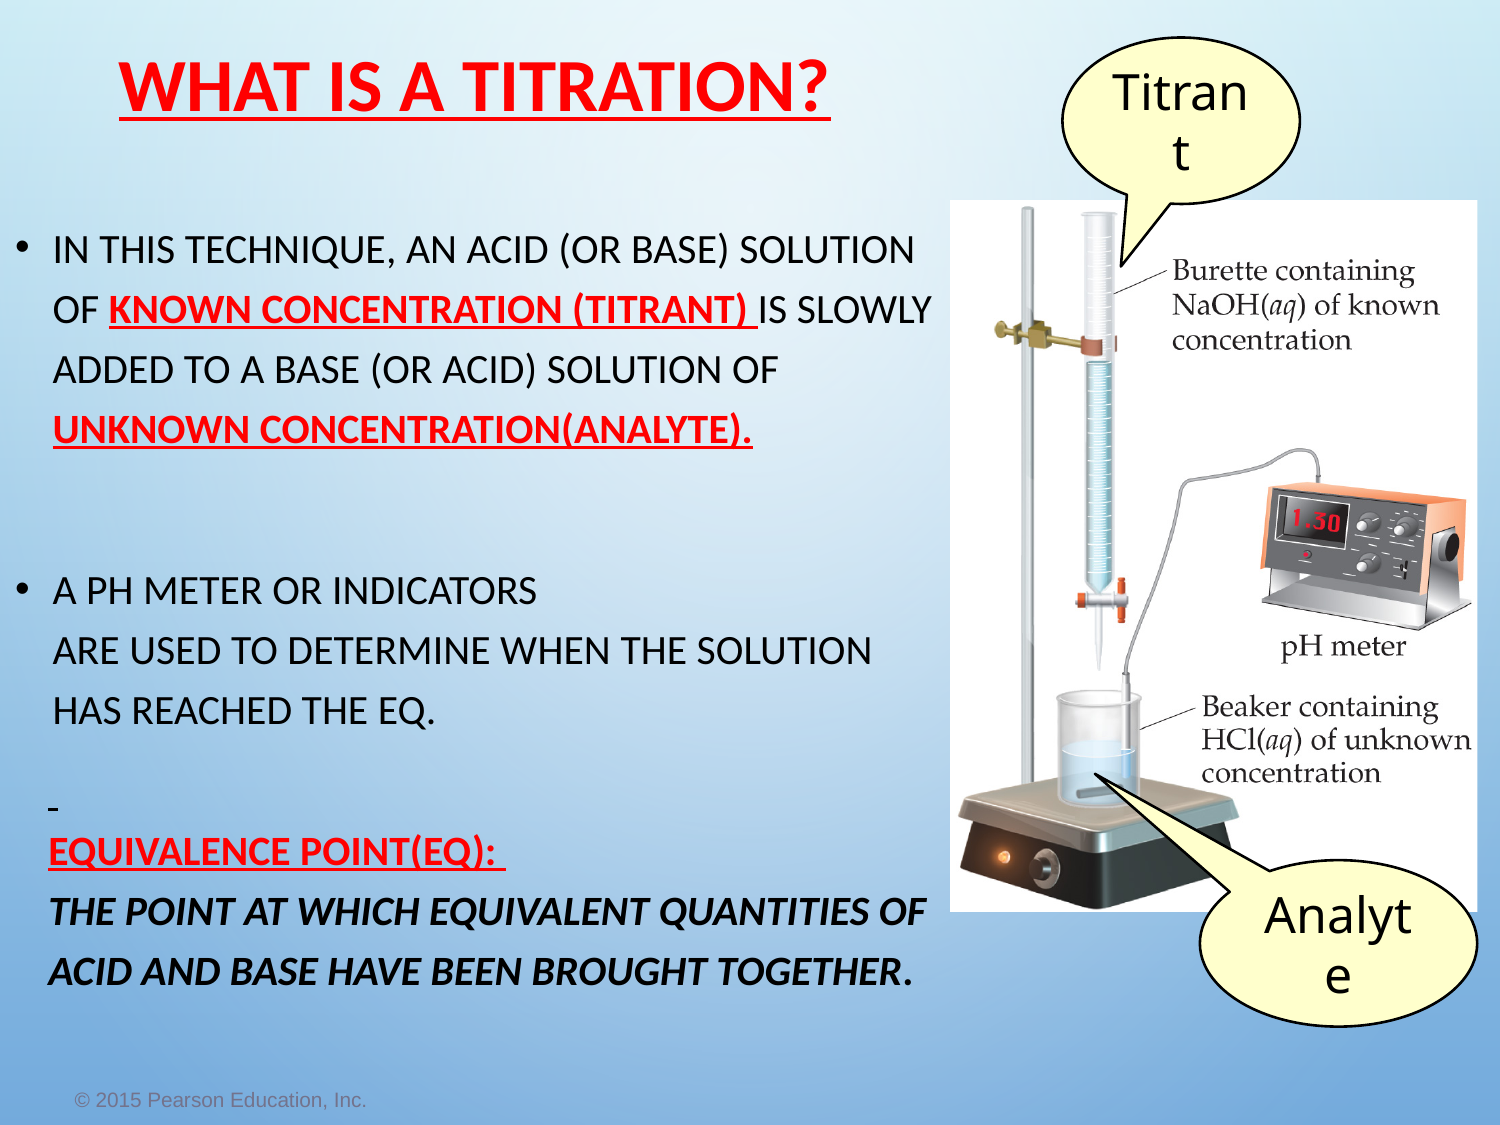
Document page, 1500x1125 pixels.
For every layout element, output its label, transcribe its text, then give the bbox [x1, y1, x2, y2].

text_box Titrant [1061, 36, 1302, 197]
title What is a Titration? [50, 24, 900, 150]
text_box Analyte [1198, 920, 1479, 1028]
text_box % dissociation = [H+] X 100% [HA] [0, 0, 1500, 395]
picture [949, 199, 1478, 912]
list In this technique, an acid (or base) solution of known concentration (titrant) is slowly added to a base (or acid) solution of unknown concentration(analyte). A pH meter or indicators are used to determine when the solution has reached the EQ. equivalence point(EQ): The point at which equivalent quantities of acid and base have been brought together. [0, 203, 963, 1125]
